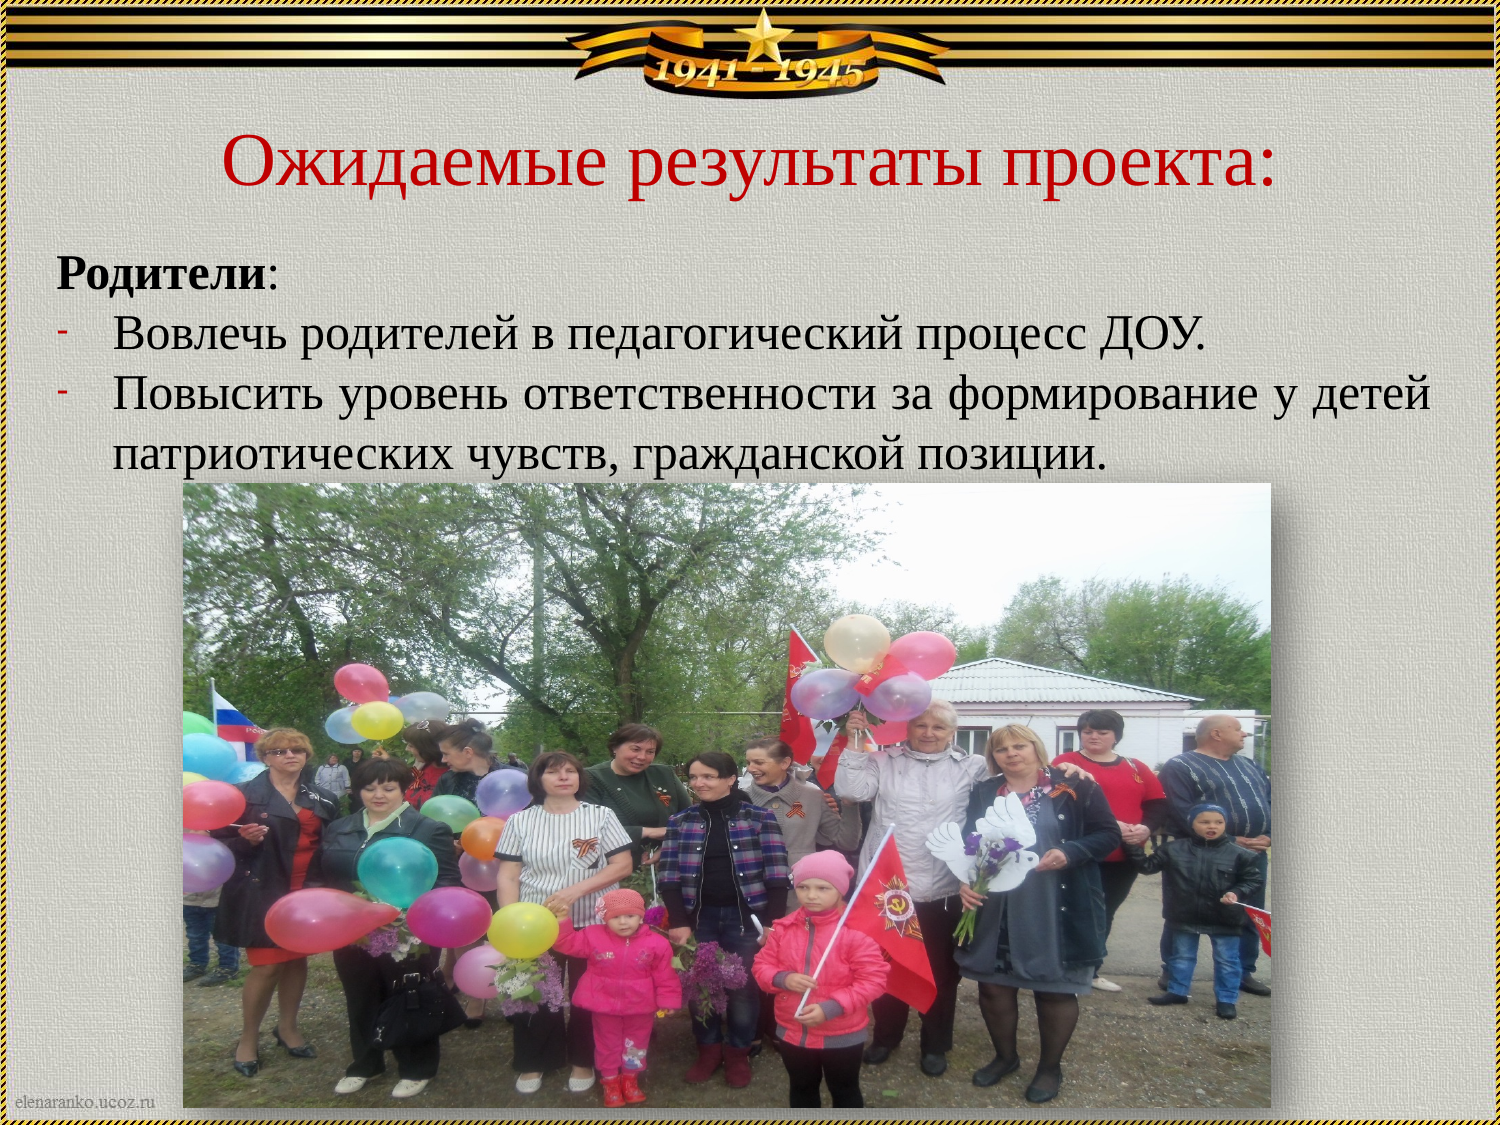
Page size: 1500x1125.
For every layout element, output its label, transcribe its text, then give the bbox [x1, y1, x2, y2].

list Родители: Вовлечь родителей в педагогический процесс ДОУ. Повысить уровень ответственности за формирование у детей патриотических чувств, гражданской позиции. [41, 231, 1447, 433]
title Ожидаемые результаты проекта: [29, 101, 1471, 209]
picture [0, 0, 1500, 1125]
